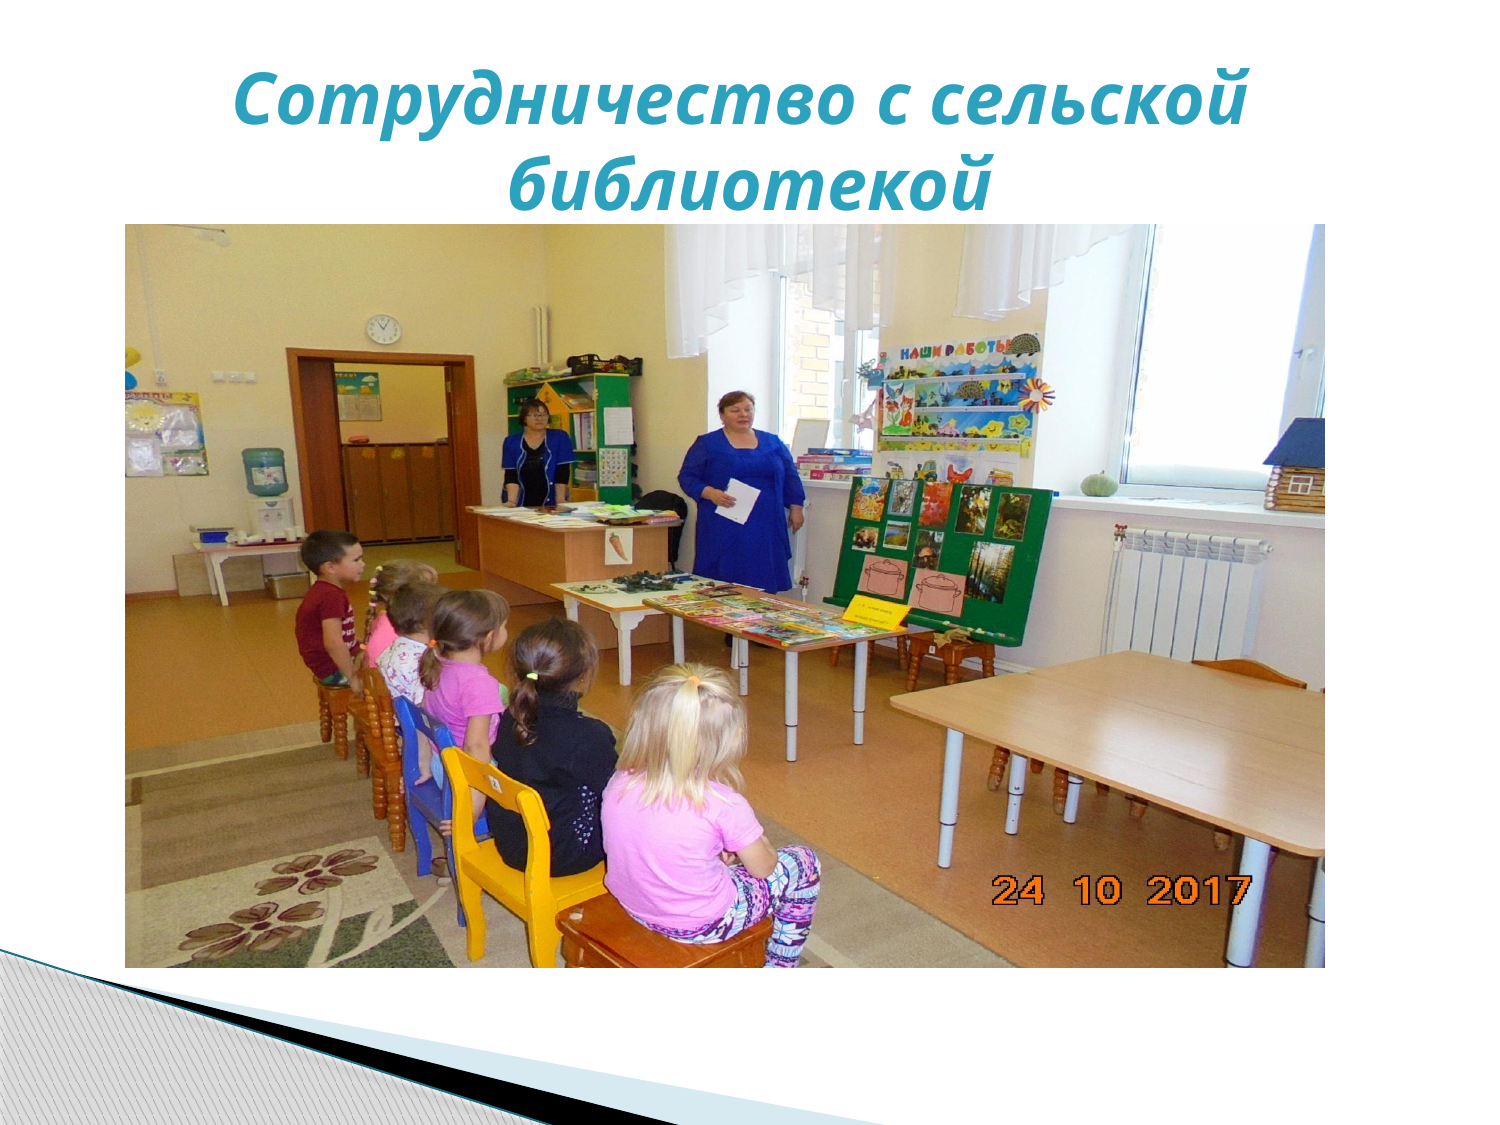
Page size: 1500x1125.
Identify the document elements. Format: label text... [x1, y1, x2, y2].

title Сотрудничество с сельской библиотекой [75, 45, 1425, 233]
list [124, 224, 1326, 968]
